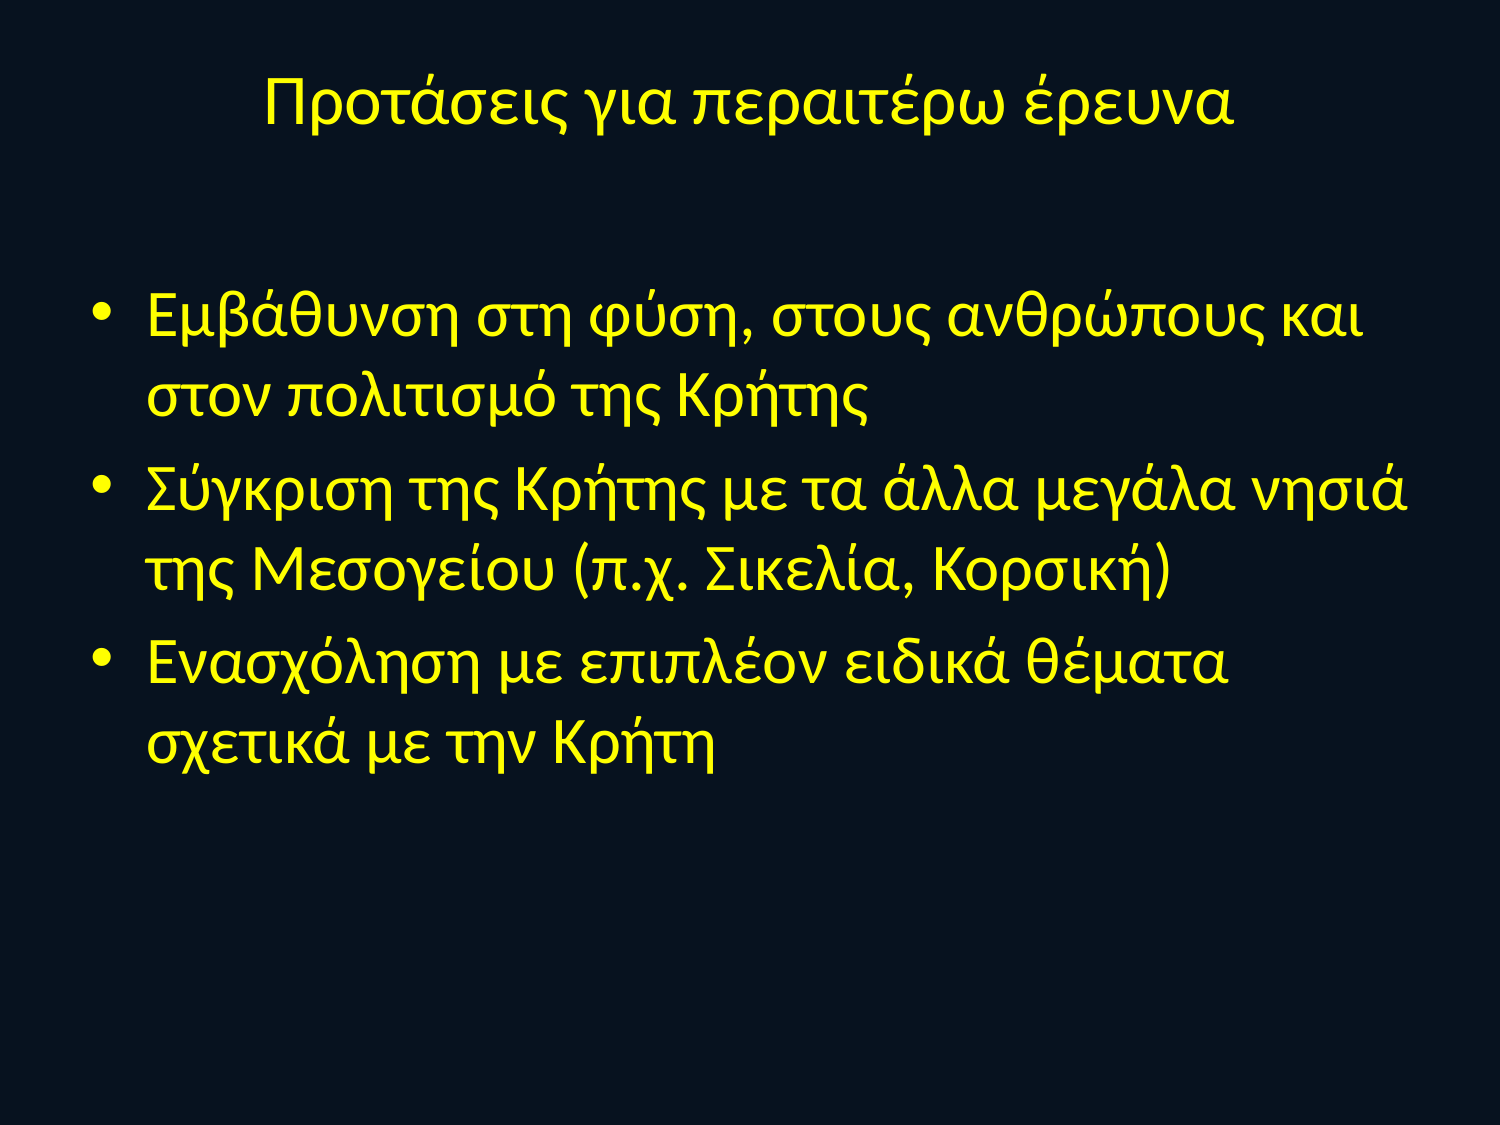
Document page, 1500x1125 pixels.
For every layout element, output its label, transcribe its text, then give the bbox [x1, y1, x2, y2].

title Προτάσεις για περαιτέρω έρευνα [75, 45, 1425, 233]
list Εμβάθυνση στη φύση, στους ανθρώπους και στον πολιτισμό της Κρήτης Σύγκριση της Κρήτης με τα άλλα μεγάλα νησιά της Μεσογείου (π.χ. Σικελία, Κορσική) Ενασχόληση με επιπλέον ειδικά θέματα σχετικά με την Κρήτη [75, 262, 1425, 1005]
